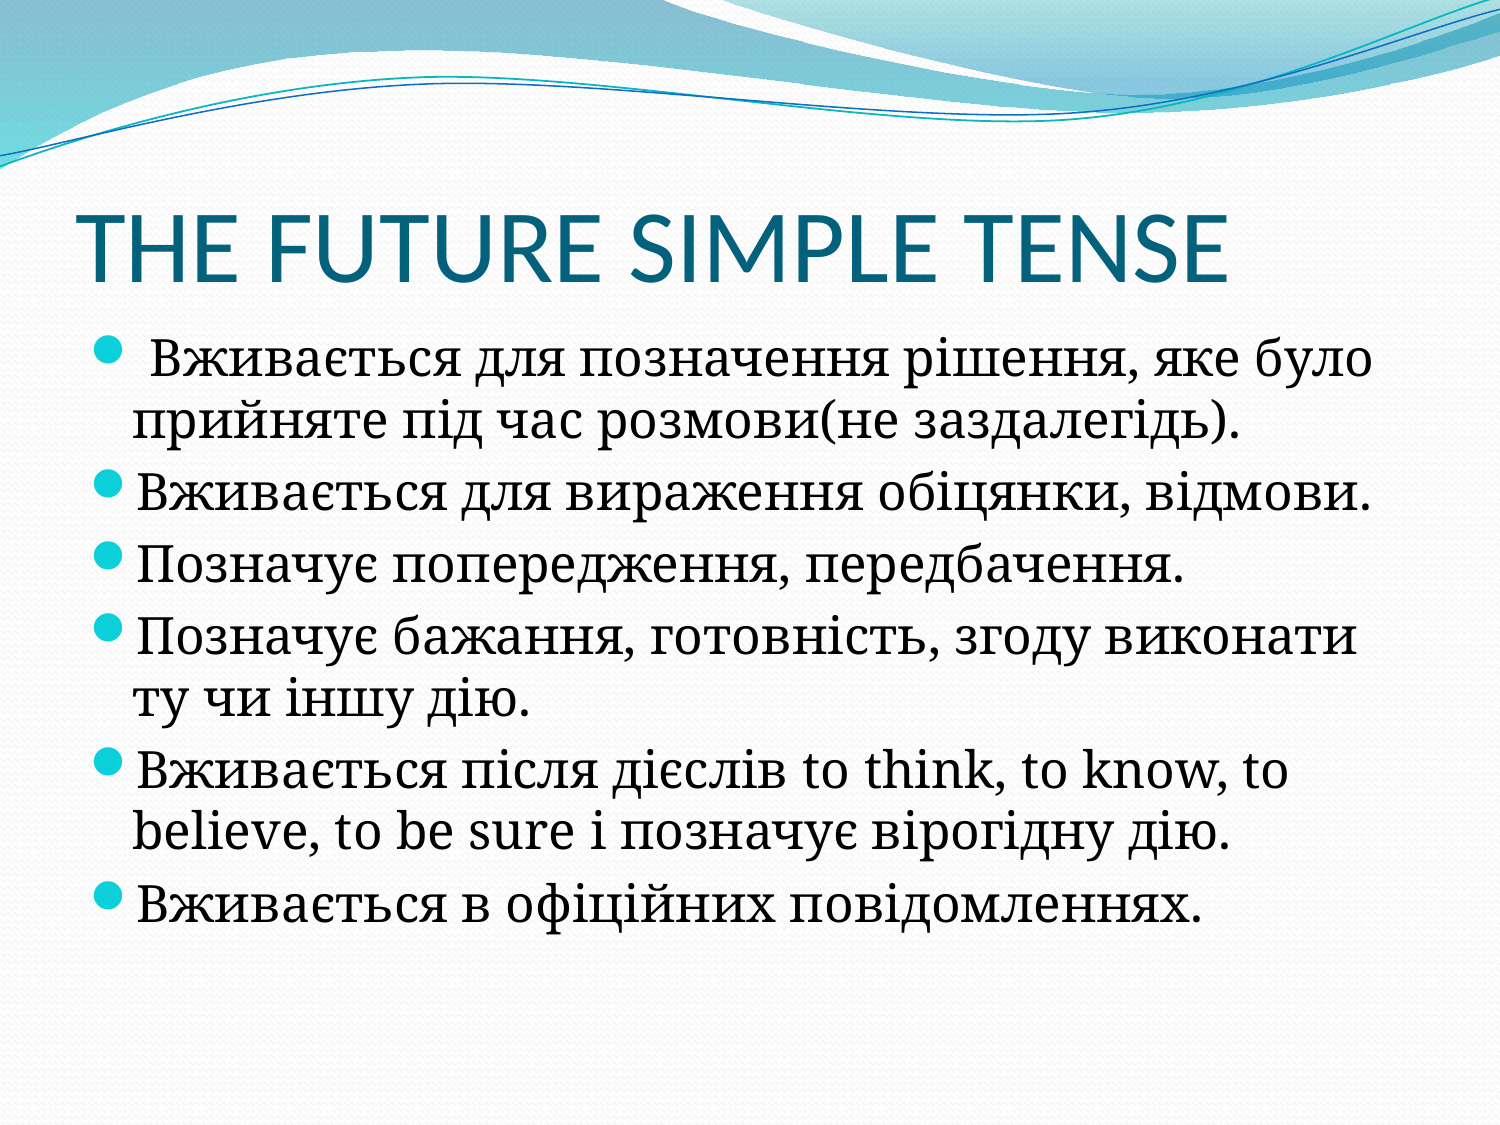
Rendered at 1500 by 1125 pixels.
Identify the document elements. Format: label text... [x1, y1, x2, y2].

title THE FUTURE SIMPLE TENSE [75, 115, 1425, 303]
list Вживається для позначення рішення, яке було прийняте під час розмови(не заздалегідь). Вживається для вираження обіцянки, відмови. Позначує попередження, передбачення. Позначує бажання, готовність, згоду виконати ту чи іншу дію. Вживається після дієслів to think, to know, to believe, to be sure і позначує вірогідну дію. Вживається в офіційних повідомленнях. [75, 317, 1425, 1038]
